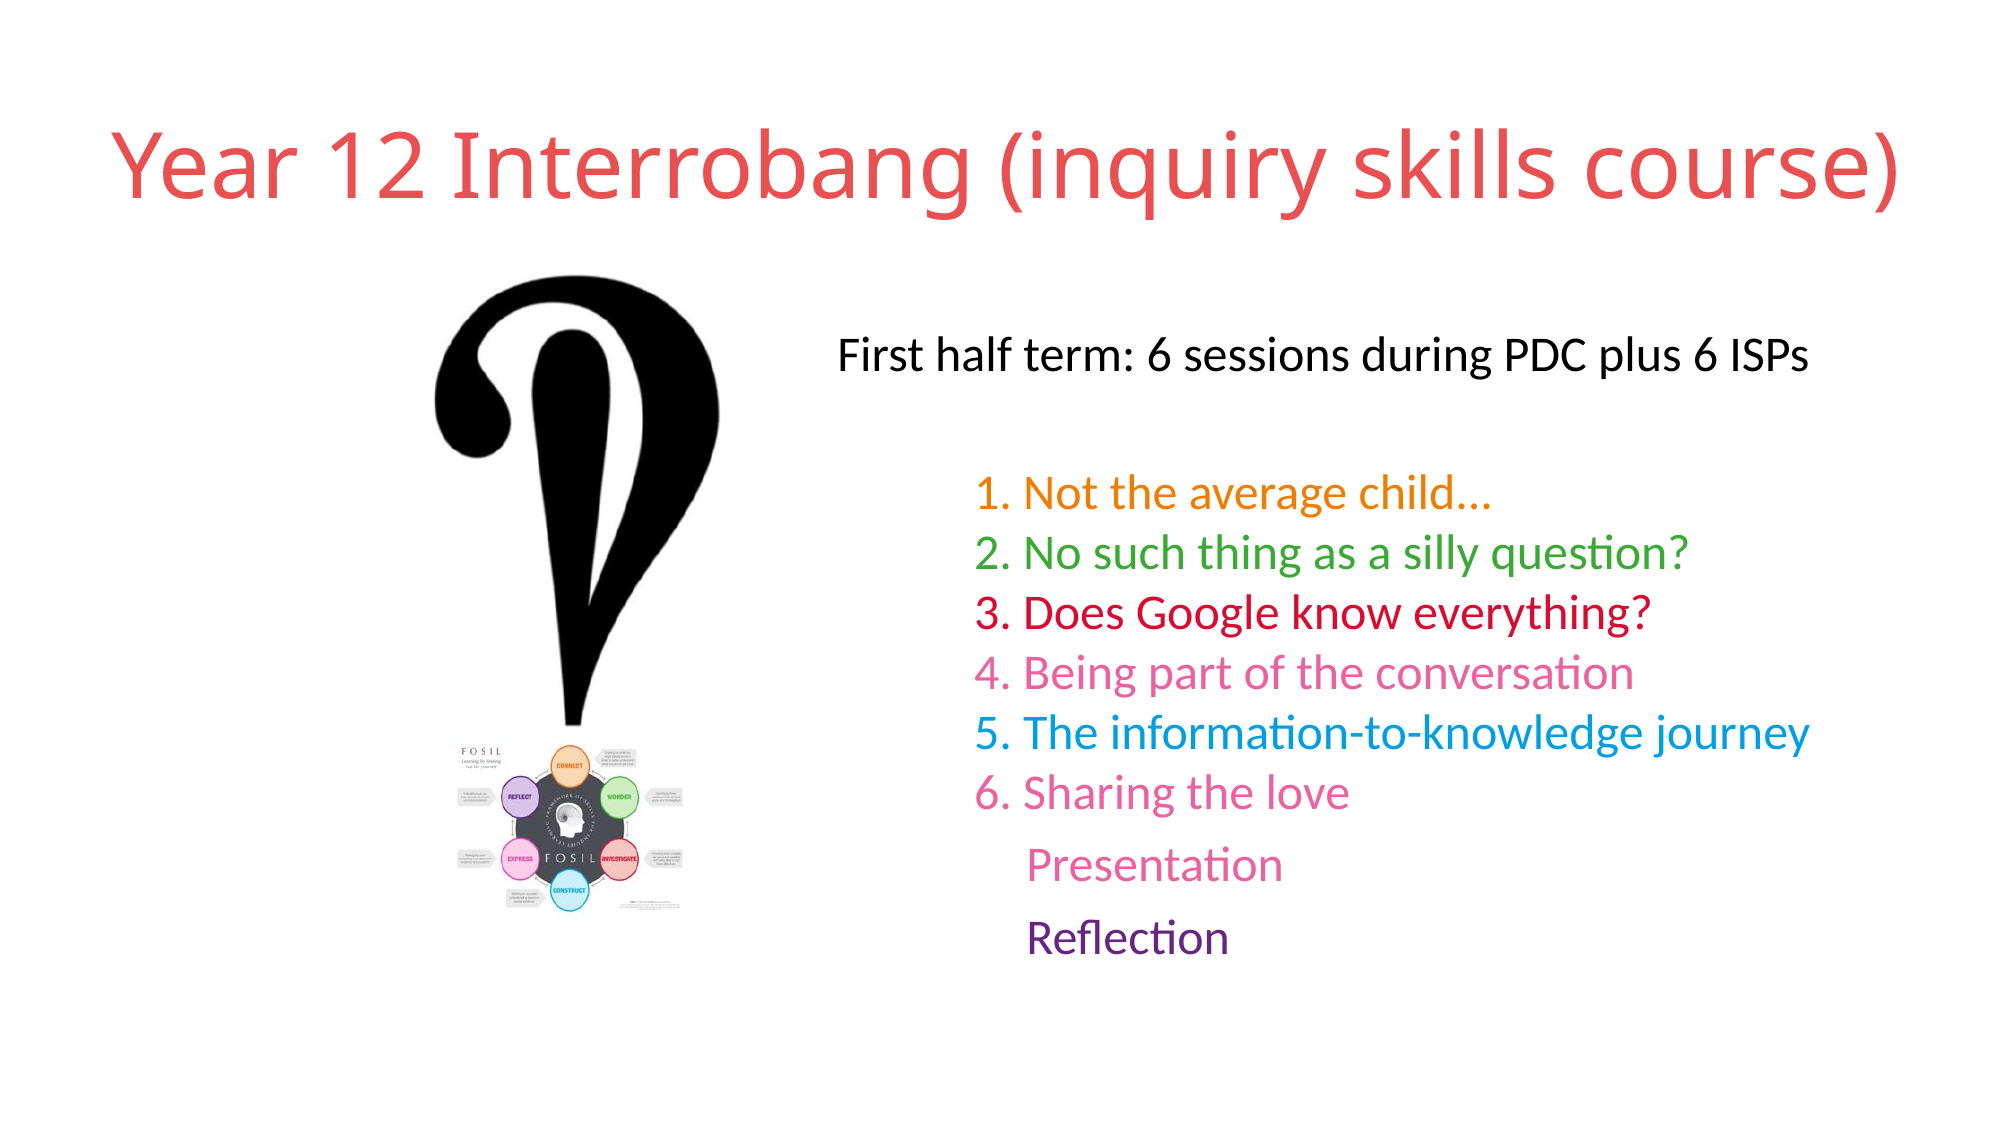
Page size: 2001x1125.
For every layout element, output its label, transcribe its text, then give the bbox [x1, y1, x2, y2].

text_box 1. Not the average child... 2. No such thing as a silly question? 3. Does Google know everything? 4. Being part of the conversation 5. The information-to-knowledge journey 6. Sharing the love Presentation Reflection [959, 451, 1917, 972]
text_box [426, 267, 729, 920]
text_box First half term: 6 sessions during PDC plus 6 ISPs [822, 313, 1864, 389]
title Year 12 Interrobang (inquiry skills course) [32, 59, 1981, 278]
